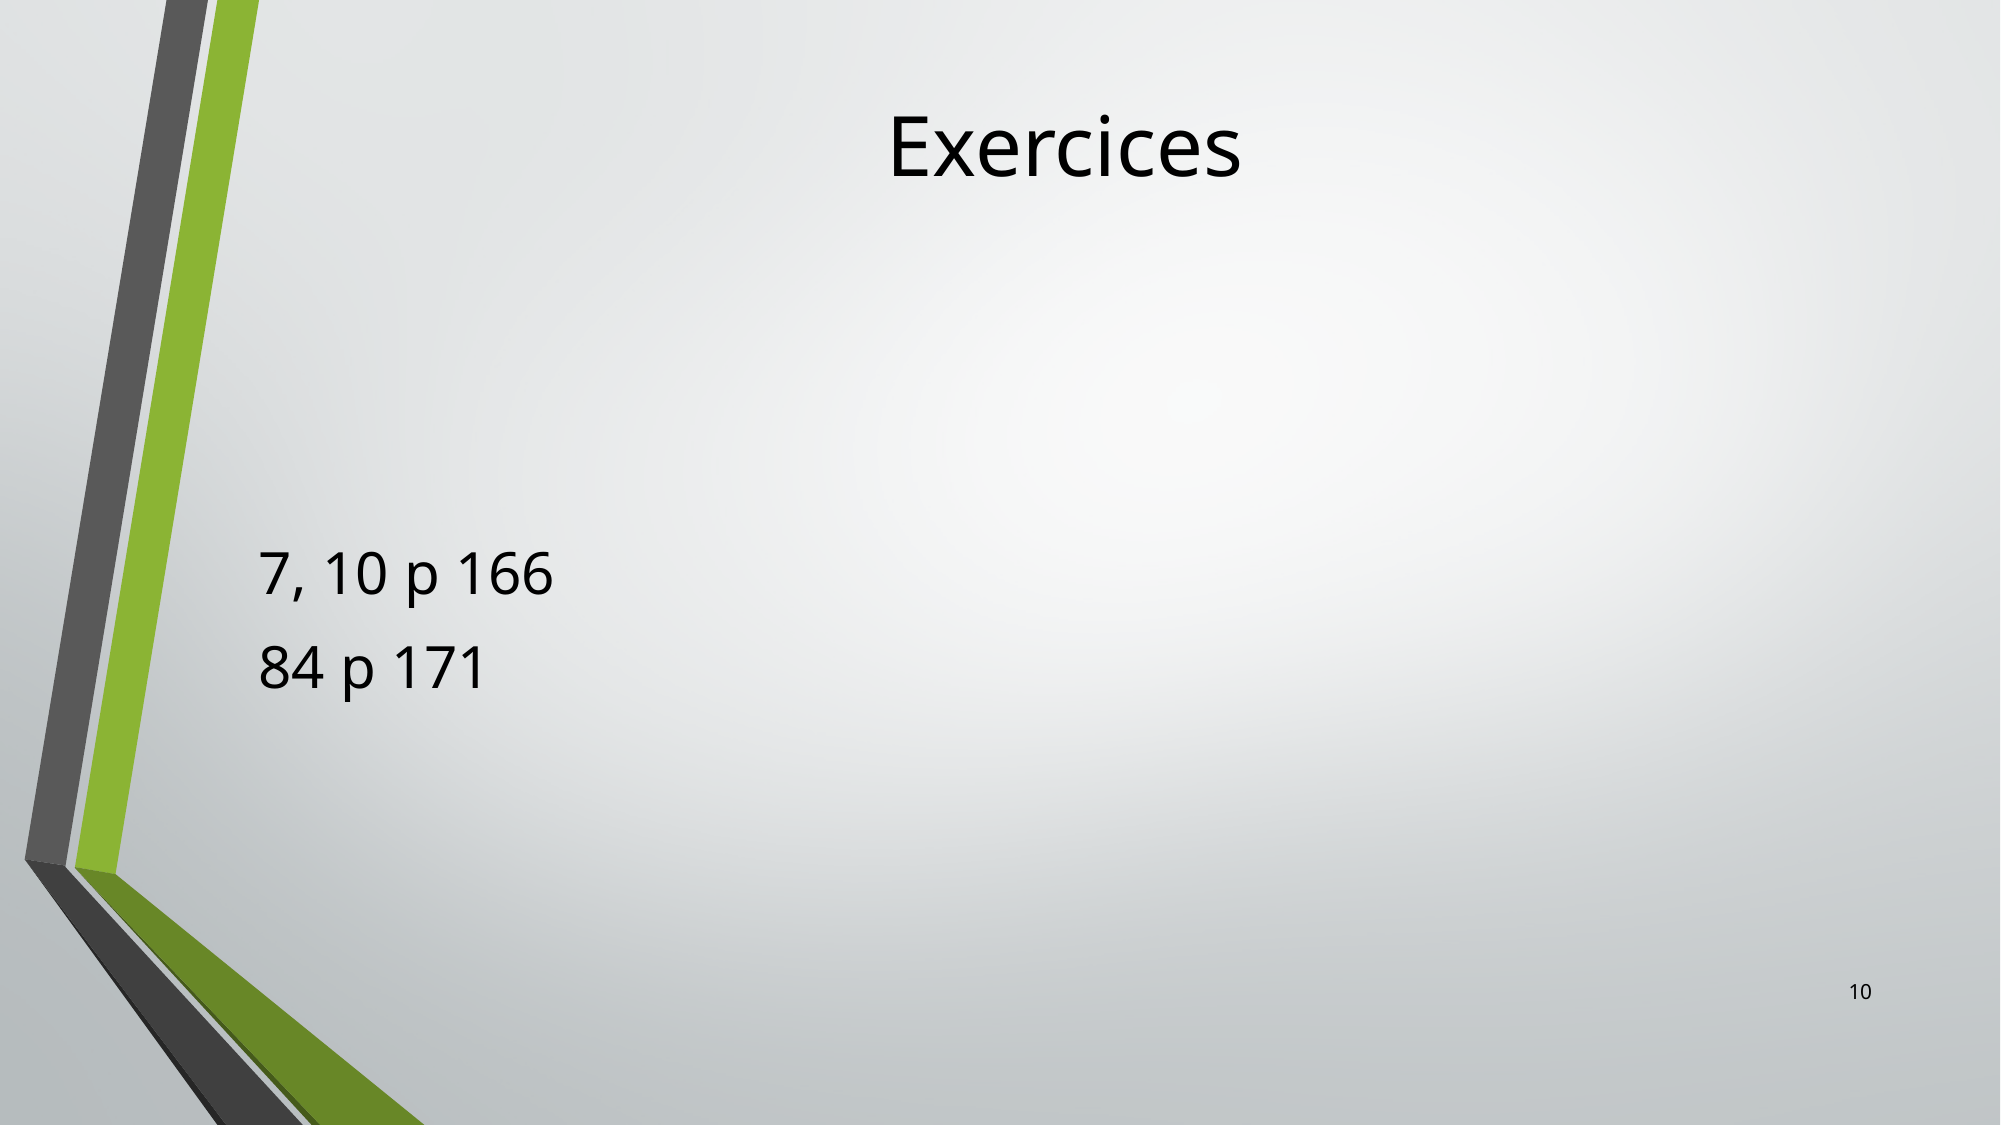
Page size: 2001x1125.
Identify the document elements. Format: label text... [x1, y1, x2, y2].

title Exercices [243, 0, 1887, 286]
list 7, 10 p 166 84 p 171 [243, 286, 1887, 950]
slide_number 10 [1796, 962, 1887, 1023]
